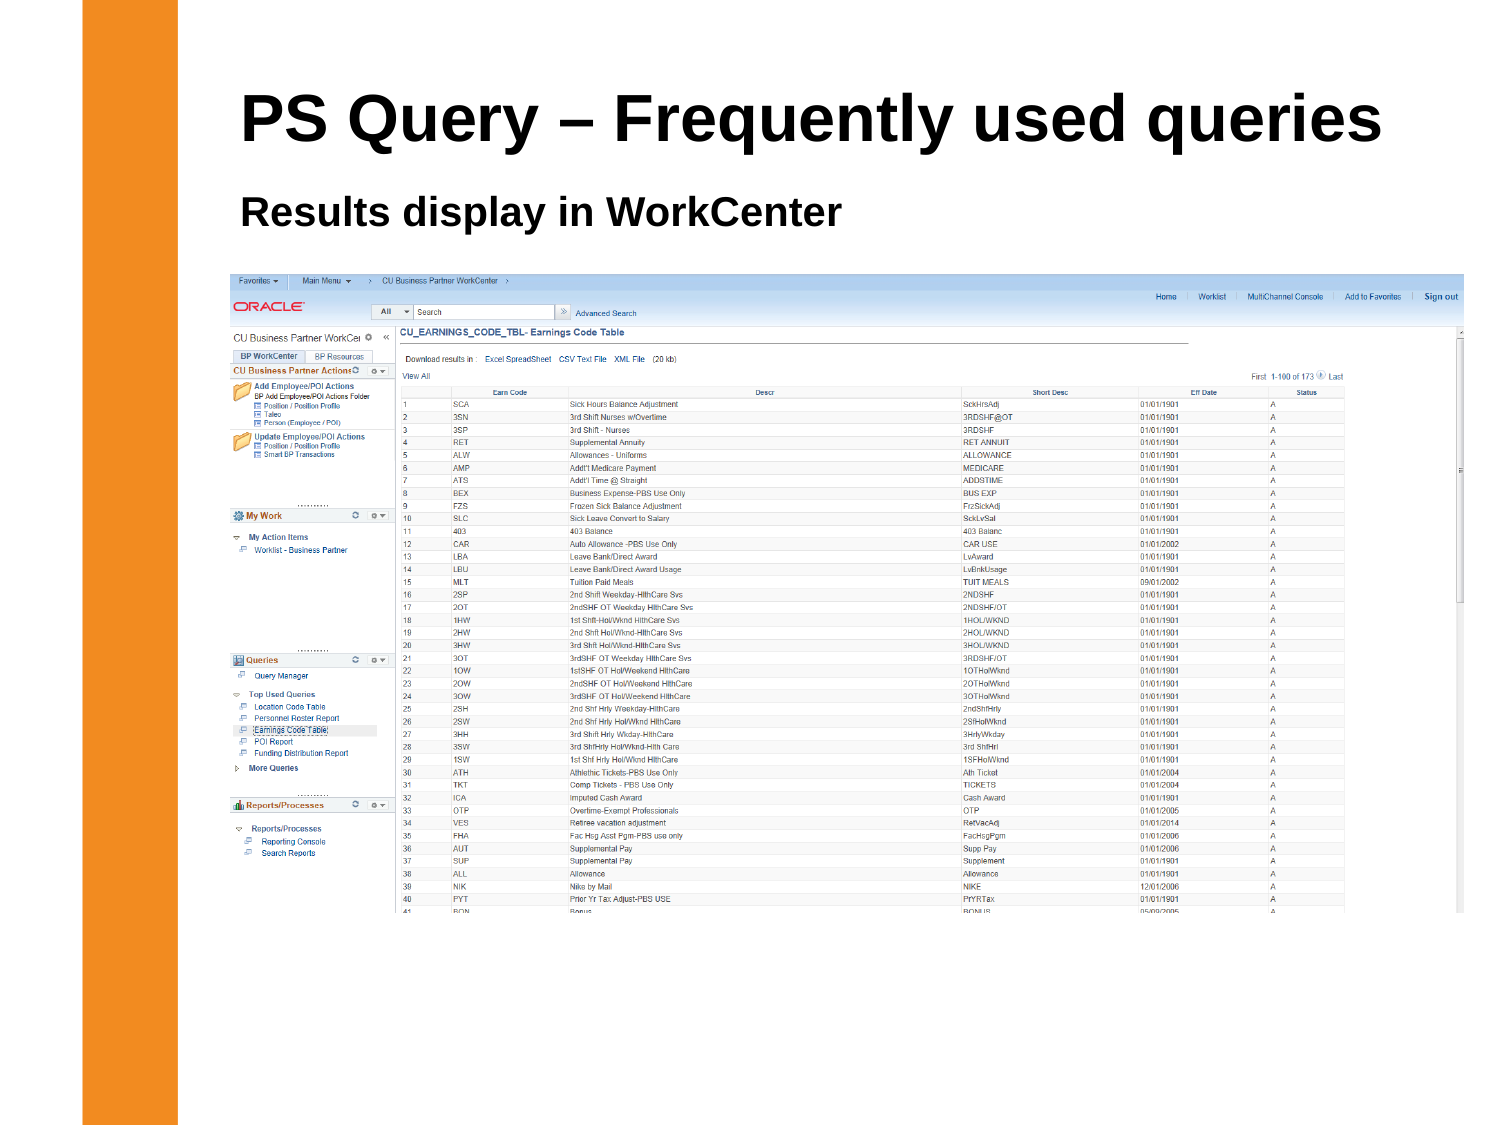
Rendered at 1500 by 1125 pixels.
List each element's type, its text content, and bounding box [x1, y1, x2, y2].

title PS Query – Frequently used queries Results display in WorkCenter [225, 58, 1463, 250]
picture [0, 0, 1500, 1125]
